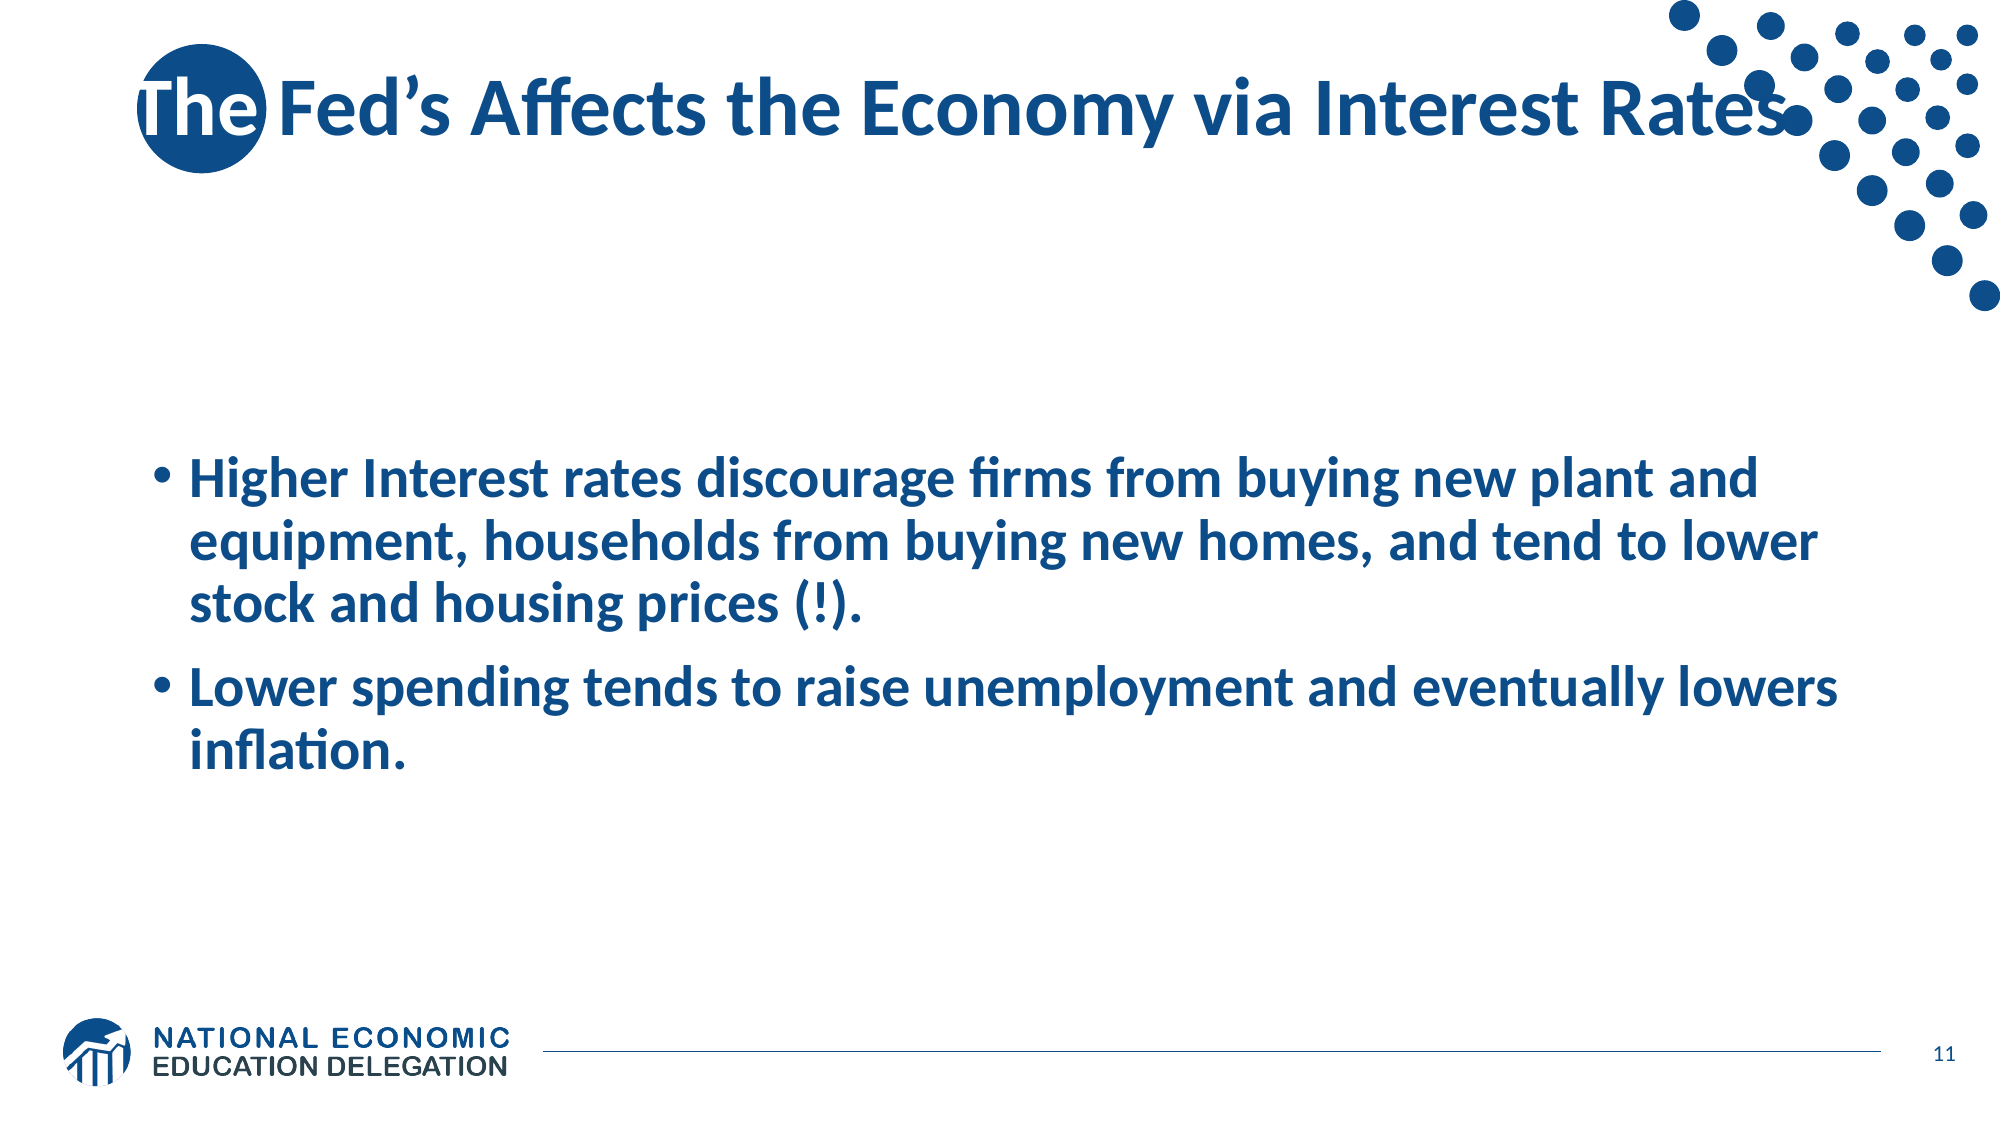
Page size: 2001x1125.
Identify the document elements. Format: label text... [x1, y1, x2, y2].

picture [55, 1013, 520, 1091]
list Higher Interest rates discourage firms from buying new plant and equipment, households from buying new homes, and tend to lower stock and housing prices (!). Lower spending tends to raise unemployment and eventually lowers inflation. [137, 257, 1863, 972]
title The Fed’s Affects the Economy via Interest Rates [116, 0, 1842, 218]
slide_number 11 [1521, 1022, 1972, 1082]
